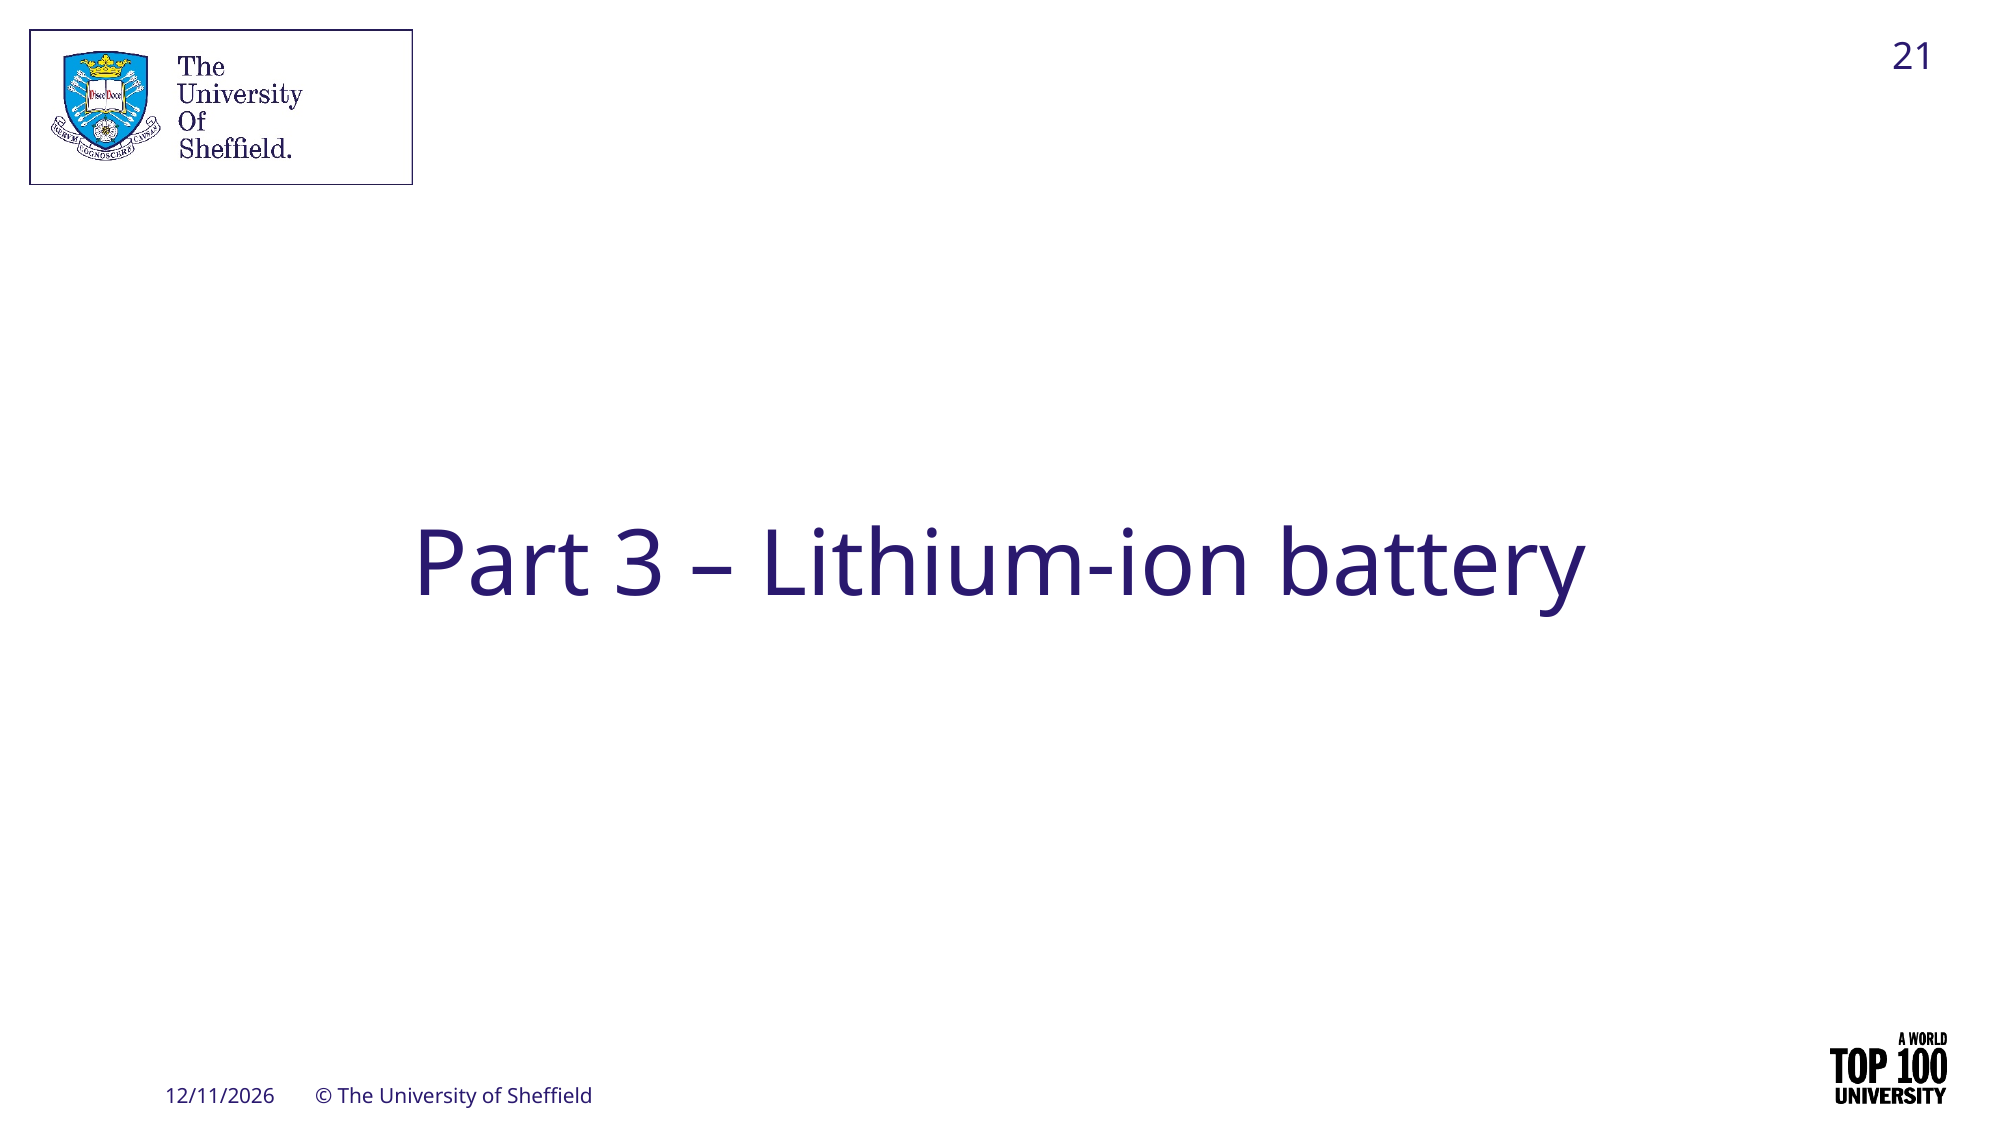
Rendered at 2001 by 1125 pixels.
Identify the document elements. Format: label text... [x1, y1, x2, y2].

slide_number 21 [1533, 24, 1951, 101]
picture [1830, 1032, 1947, 1104]
footer © The University of Sheffield [299, 1074, 1434, 1125]
title Part 3 – Lithium-ion battery [99, 515, 1900, 641]
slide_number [149, 1074, 299, 1125]
picture [29, 29, 413, 185]
